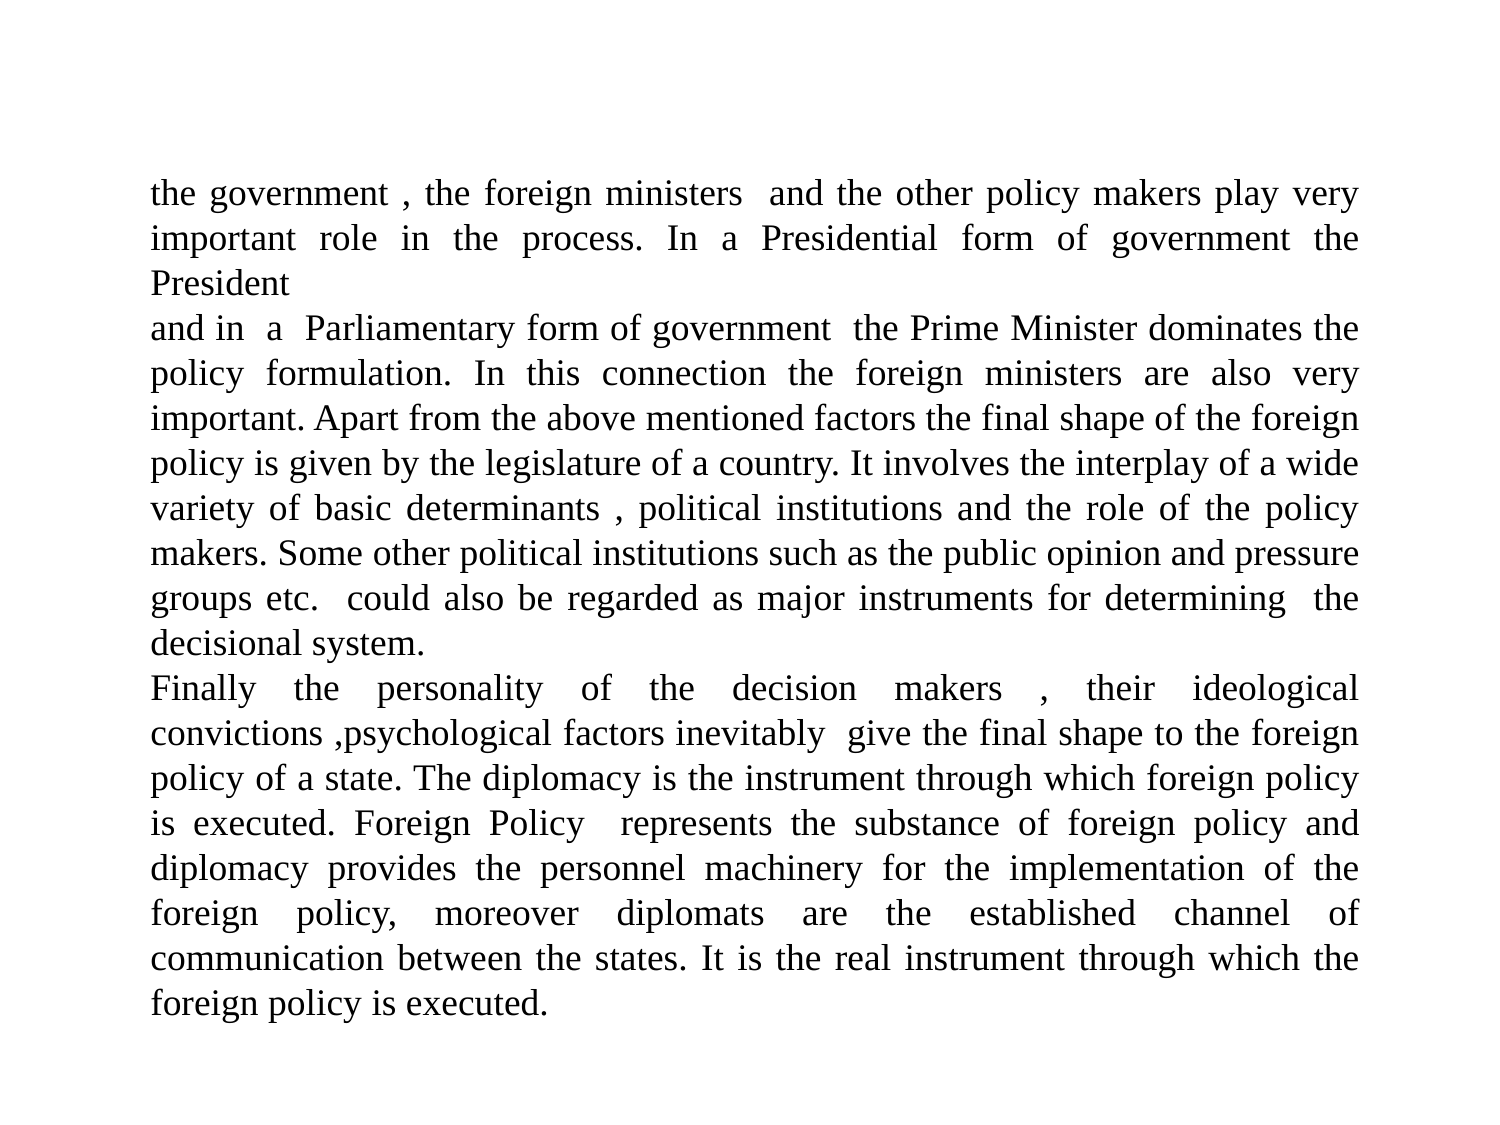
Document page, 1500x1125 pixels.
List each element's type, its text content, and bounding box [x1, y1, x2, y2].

text_box the government , the foreign ministers and the other policy makers play very important role in the process. In a Presidential form of government the President and in a Parliamentary form of government the Prime Minister dominates the policy formulation. In this connection the foreign ministers are also very important. Apart from the above mentioned factors the final shape of the foreign policy is given by the legislature of a country. It involves the interplay of a wide variety of basic determinants , political institutions and the role of the policy makers. Some other political institutions such as the public opinion and pressure groups etc. could also be regarded as major instruments for determining the decisional system. Finally the personality of the decision makers , their ideological convictions ,psychological factors inevitably give the final shape to the foreign policy of a state. The diplomacy is the instrument through which foreign policy is executed. Foreign Policy represents the substance of foreign policy and diplomacy provides the personnel machinery for the implementation of the foreign policy, moreover diplomats are the established channel of communication between the states. It is the real instrument through which the foreign policy is executed. [135, 160, 1376, 1031]
